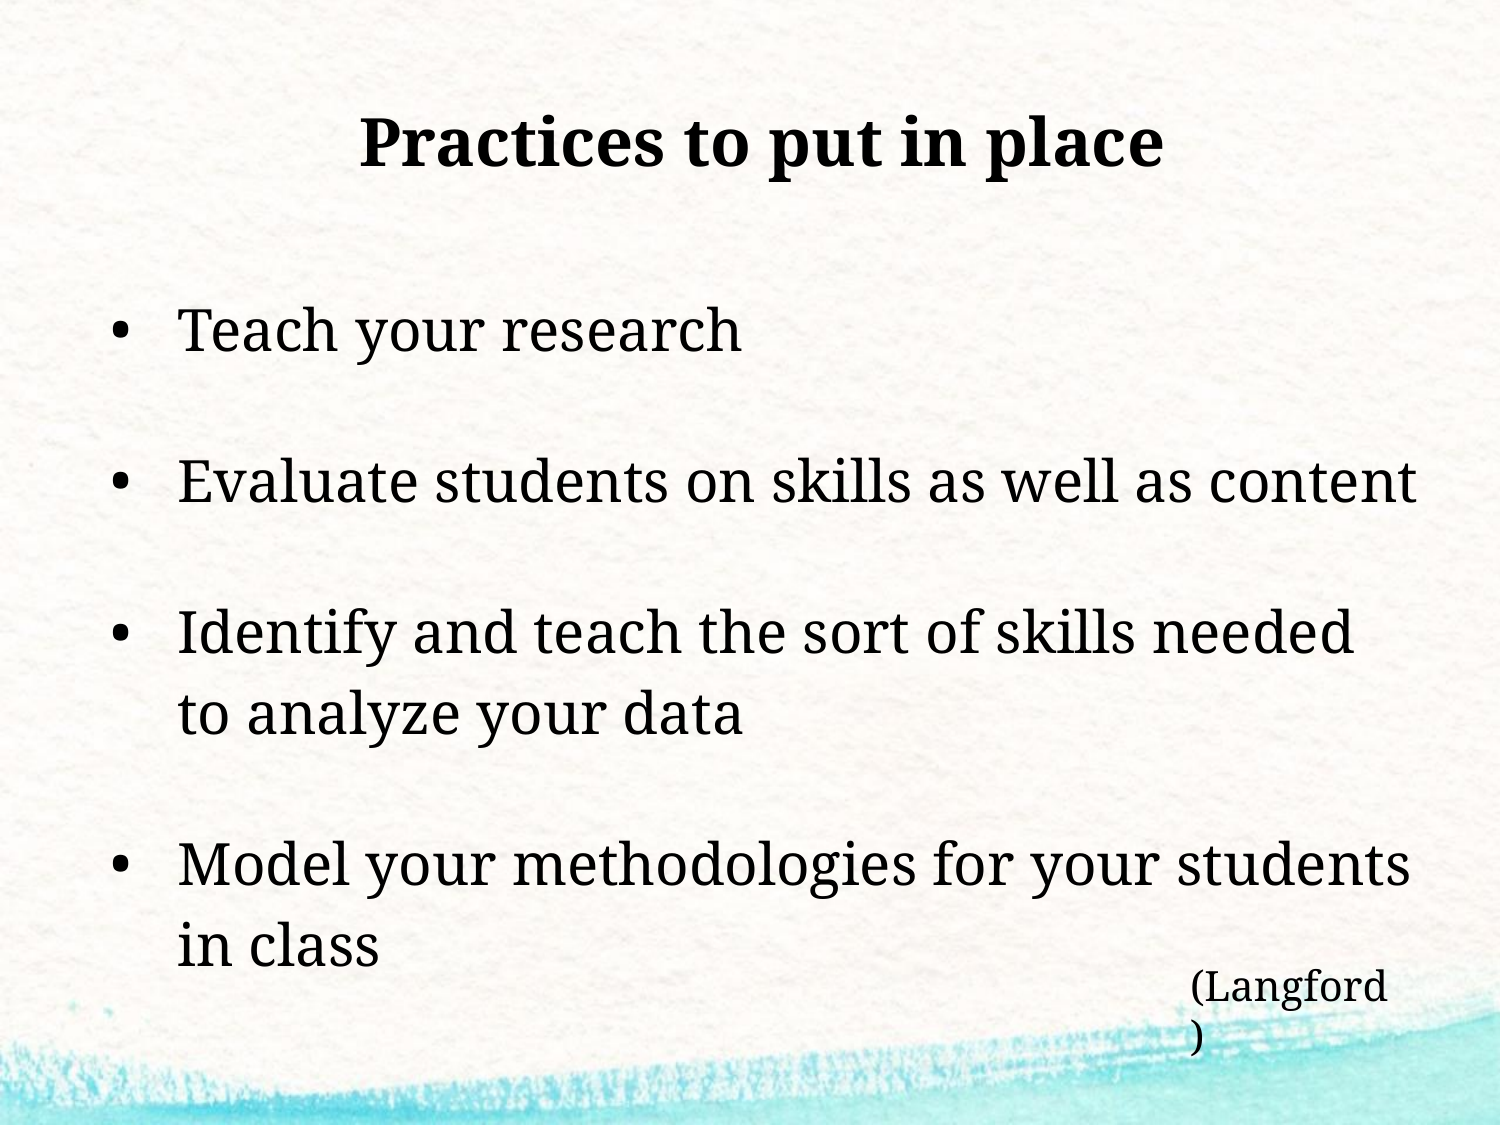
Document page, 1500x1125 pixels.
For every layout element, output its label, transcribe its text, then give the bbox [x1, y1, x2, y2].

text_box (Langford) [1174, 951, 1407, 1018]
list Teach your research Evaluate students on skills as well as content Identify and teach the sort of skills needed to analyze your data Model your methodologies for your students in class [87, 275, 1438, 925]
title Practices to put in place [87, 31, 1438, 188]
picture [0, 0, 1500, 1125]
